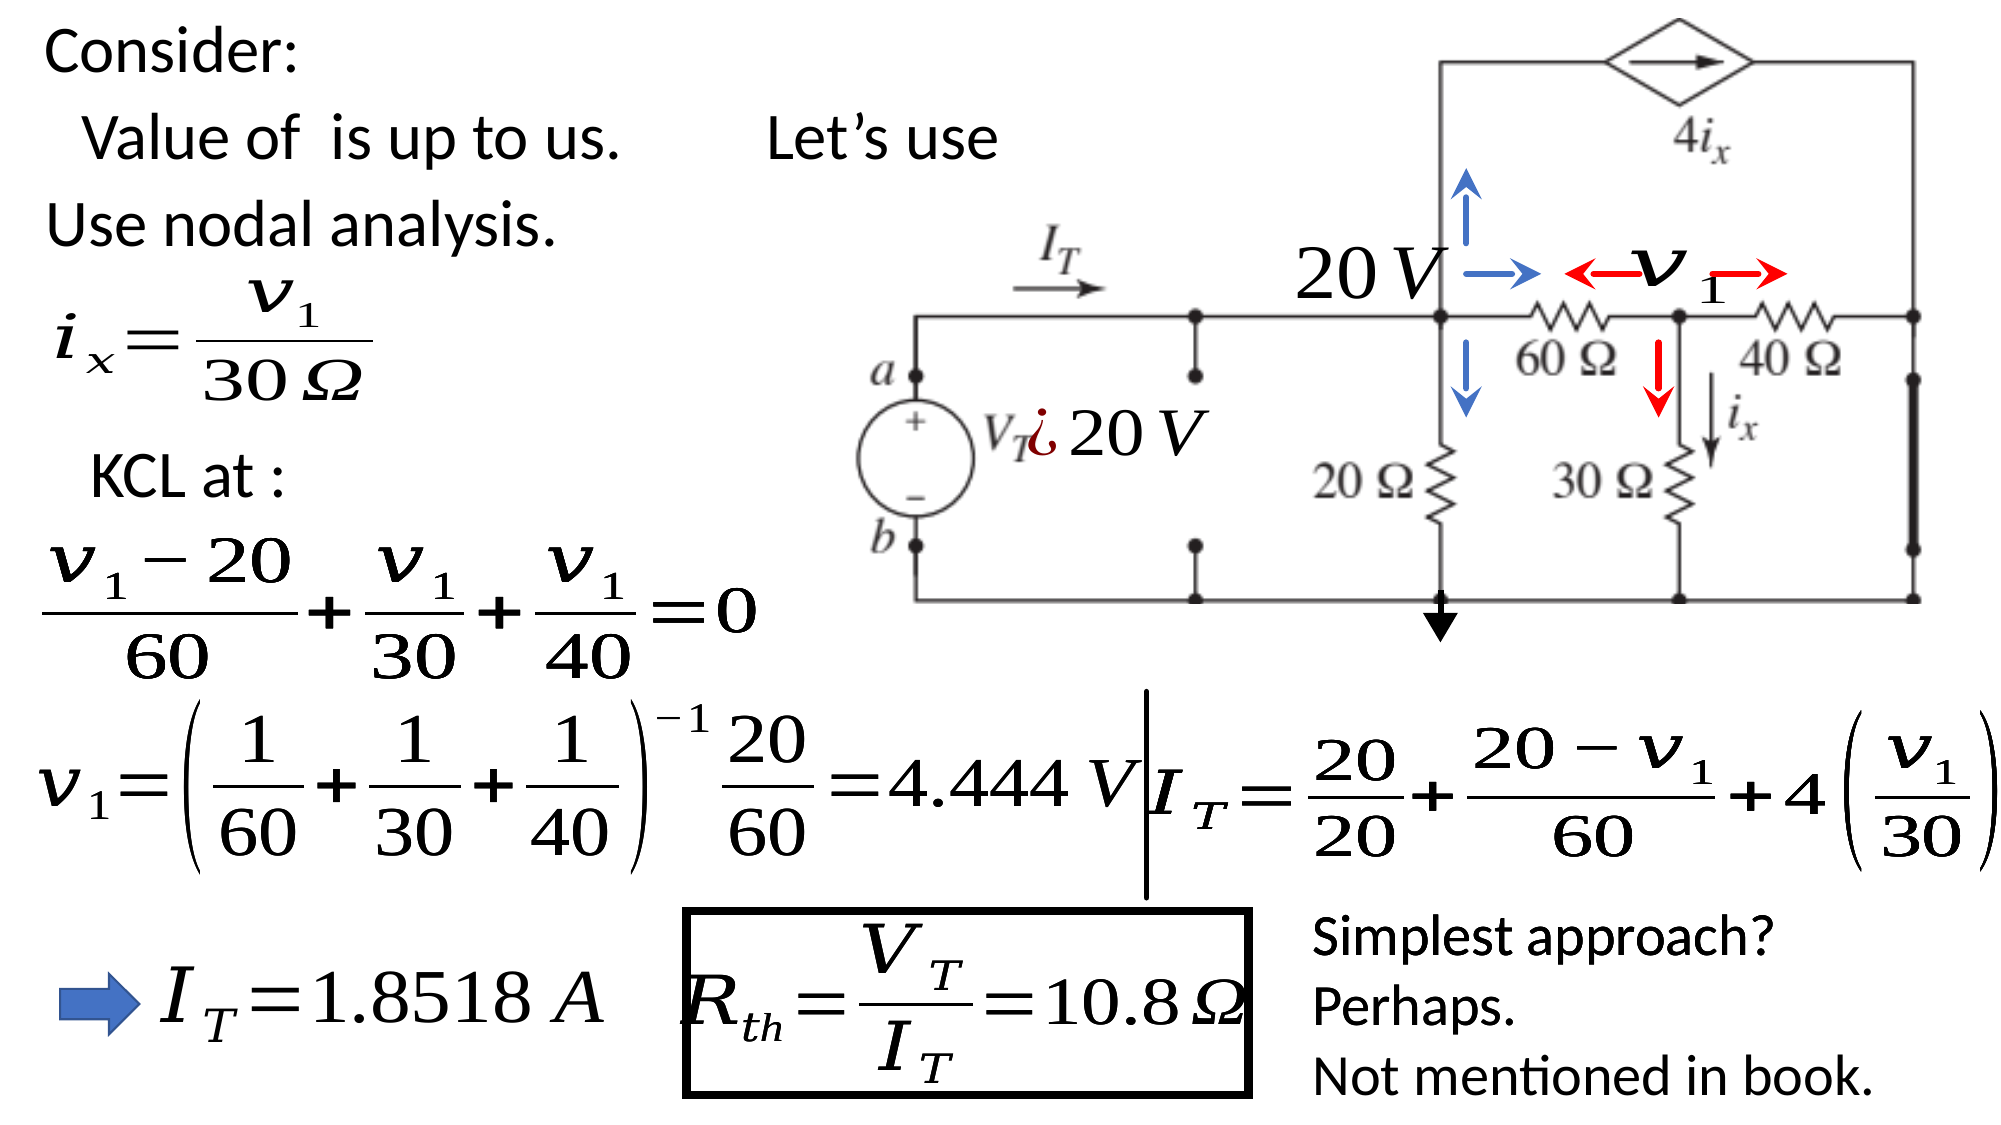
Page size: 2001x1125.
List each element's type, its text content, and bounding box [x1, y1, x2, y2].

picture [814, 18, 2000, 604]
text_box Simplest approach? Perhaps. Not mentioned in book. [1297, 889, 1891, 1115]
text_box Consider: [29, 0, 316, 94]
text_box [685, 910, 1250, 1096]
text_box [1424, 589, 1456, 641]
text_box Use nodal analysis. [31, 172, 574, 267]
text_box [59, 971, 141, 1037]
